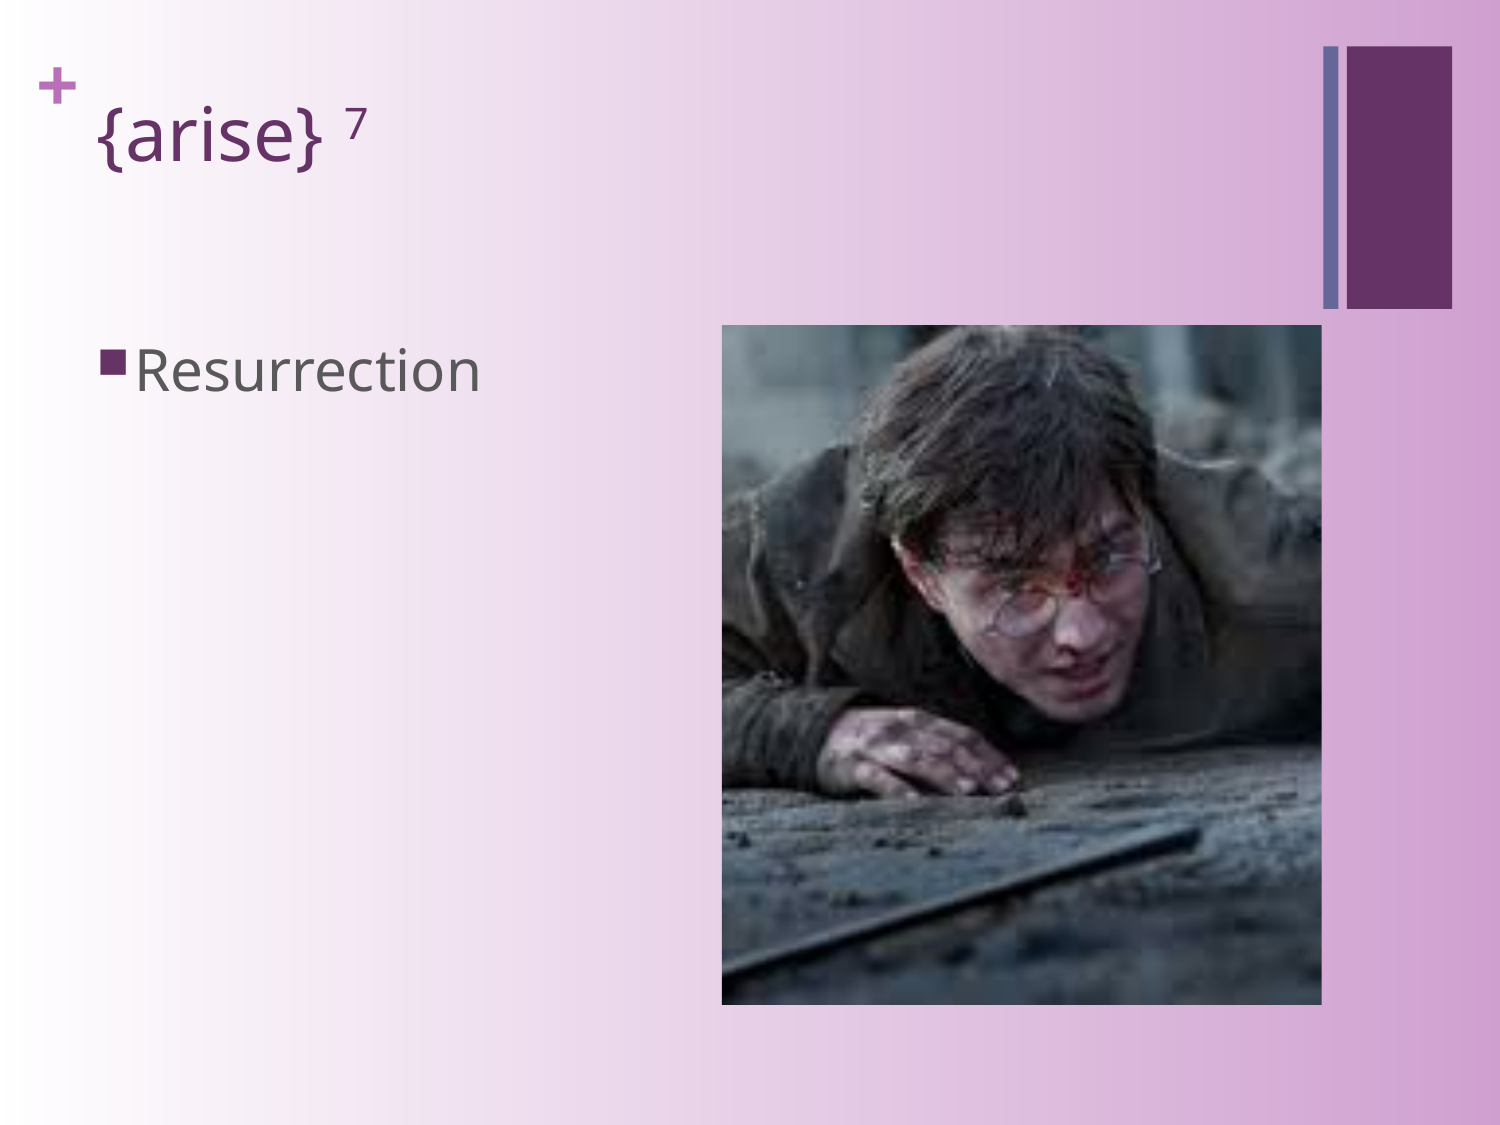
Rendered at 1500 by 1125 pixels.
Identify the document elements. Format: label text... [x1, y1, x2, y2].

list Resurrection [81, 325, 682, 1005]
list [721, 325, 1323, 1006]
title {arise} 7 [81, 79, 1322, 263]
